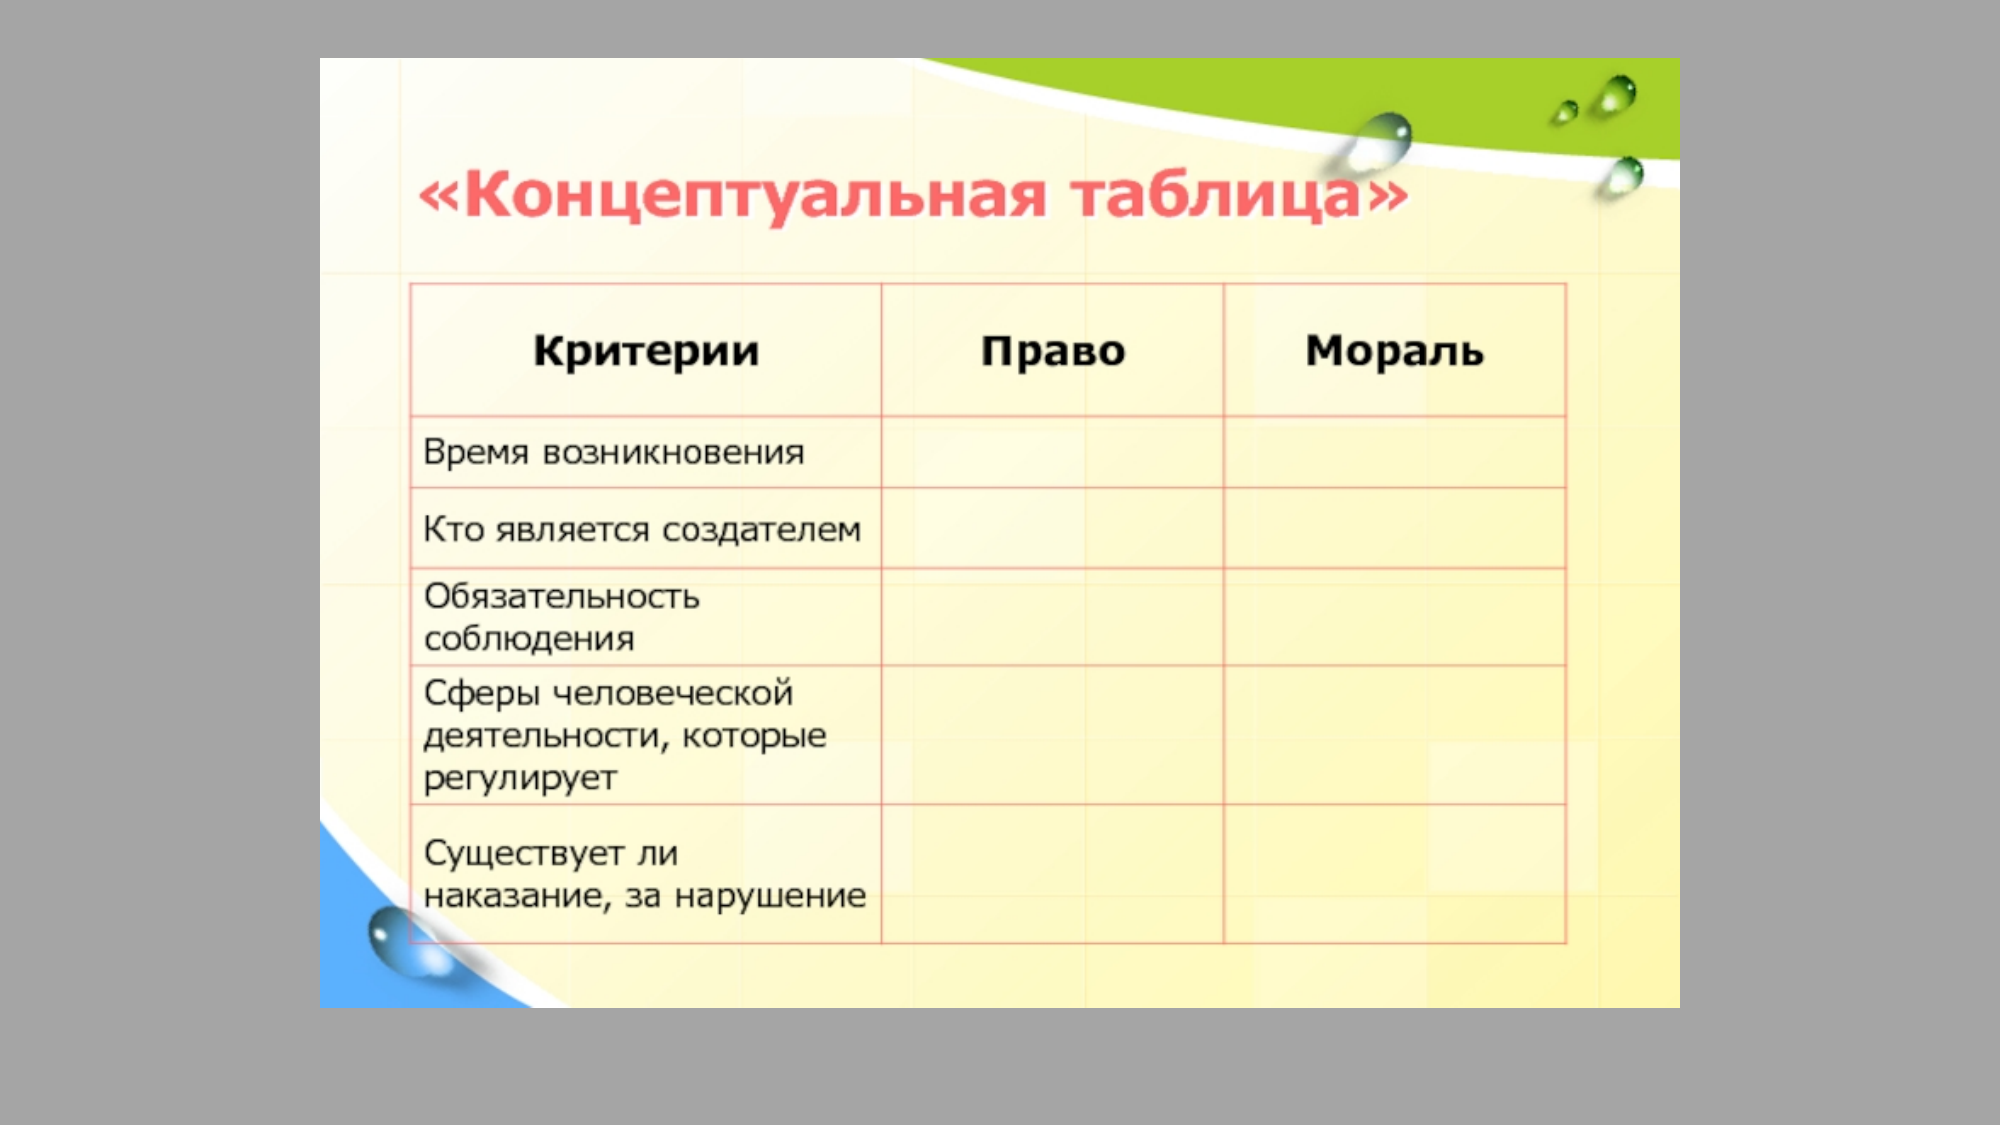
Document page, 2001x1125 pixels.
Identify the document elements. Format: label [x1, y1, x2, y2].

picture [320, 58, 1680, 1008]
